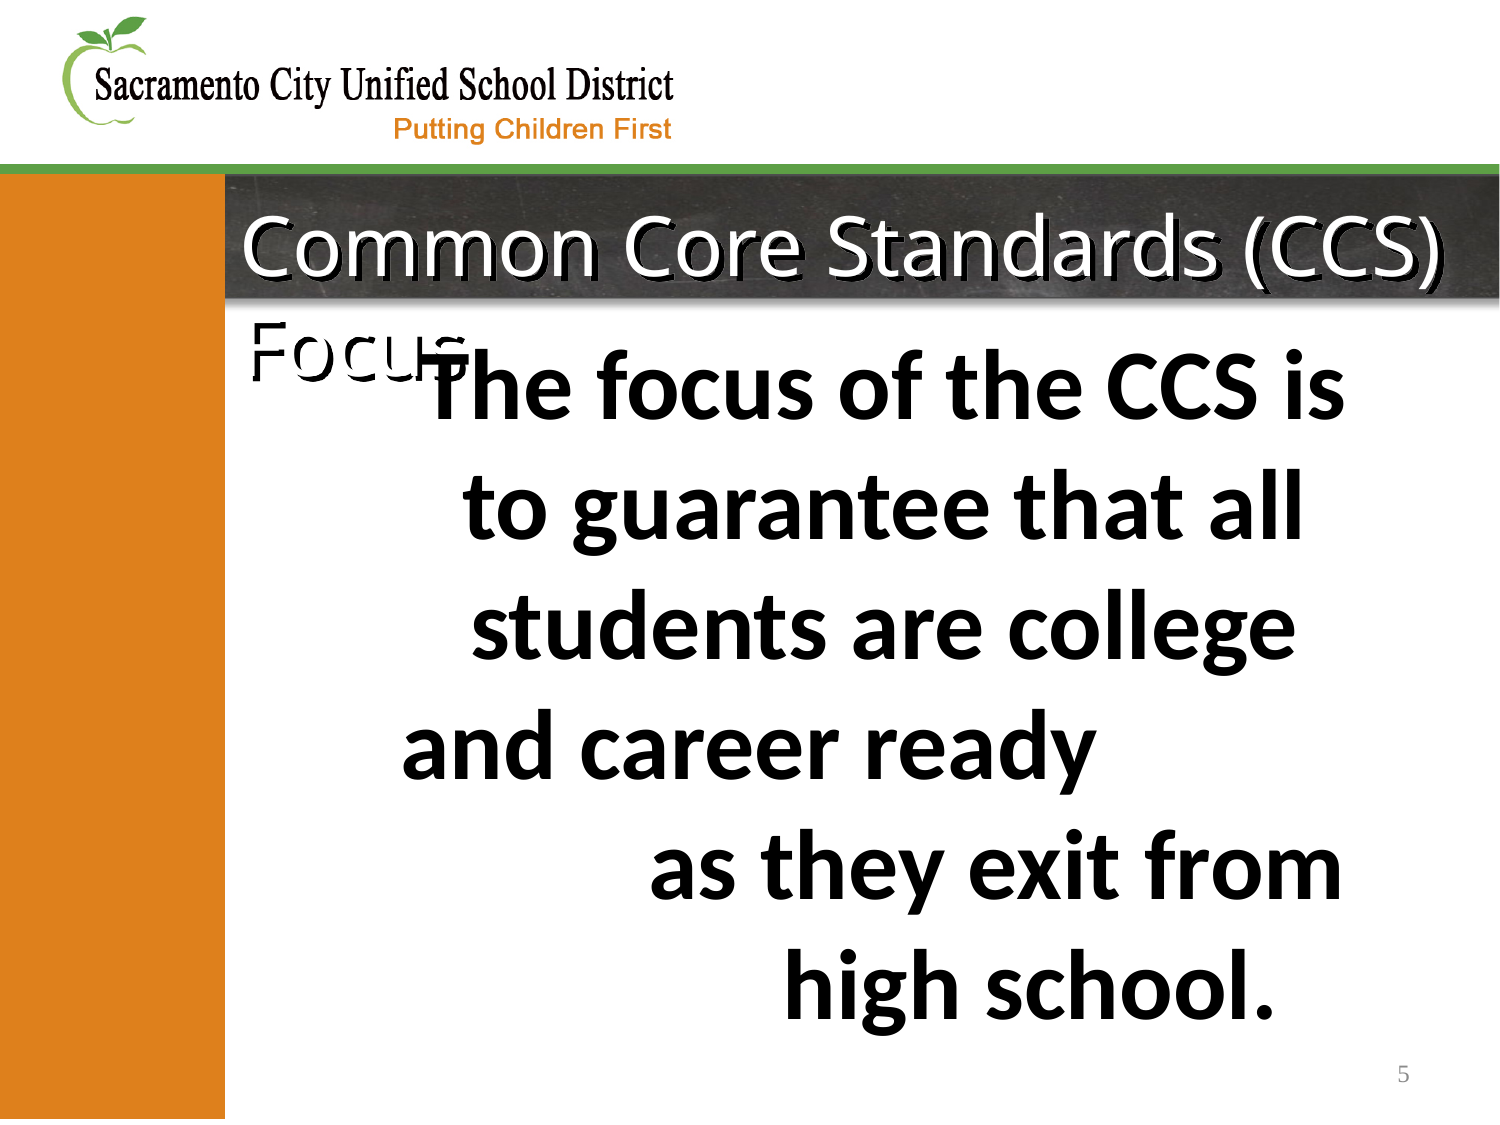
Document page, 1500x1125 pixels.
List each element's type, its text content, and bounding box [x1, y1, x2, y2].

text_box The focus of the CCS is to guarantee that all students are college and career ready as they exit from high school. [362, 312, 1388, 1047]
text_box Common Core Standards (CCS) Focus [225, 186, 1500, 401]
slide_number 5 [1074, 1042, 1425, 1103]
picture [0, 0, 1500, 1119]
